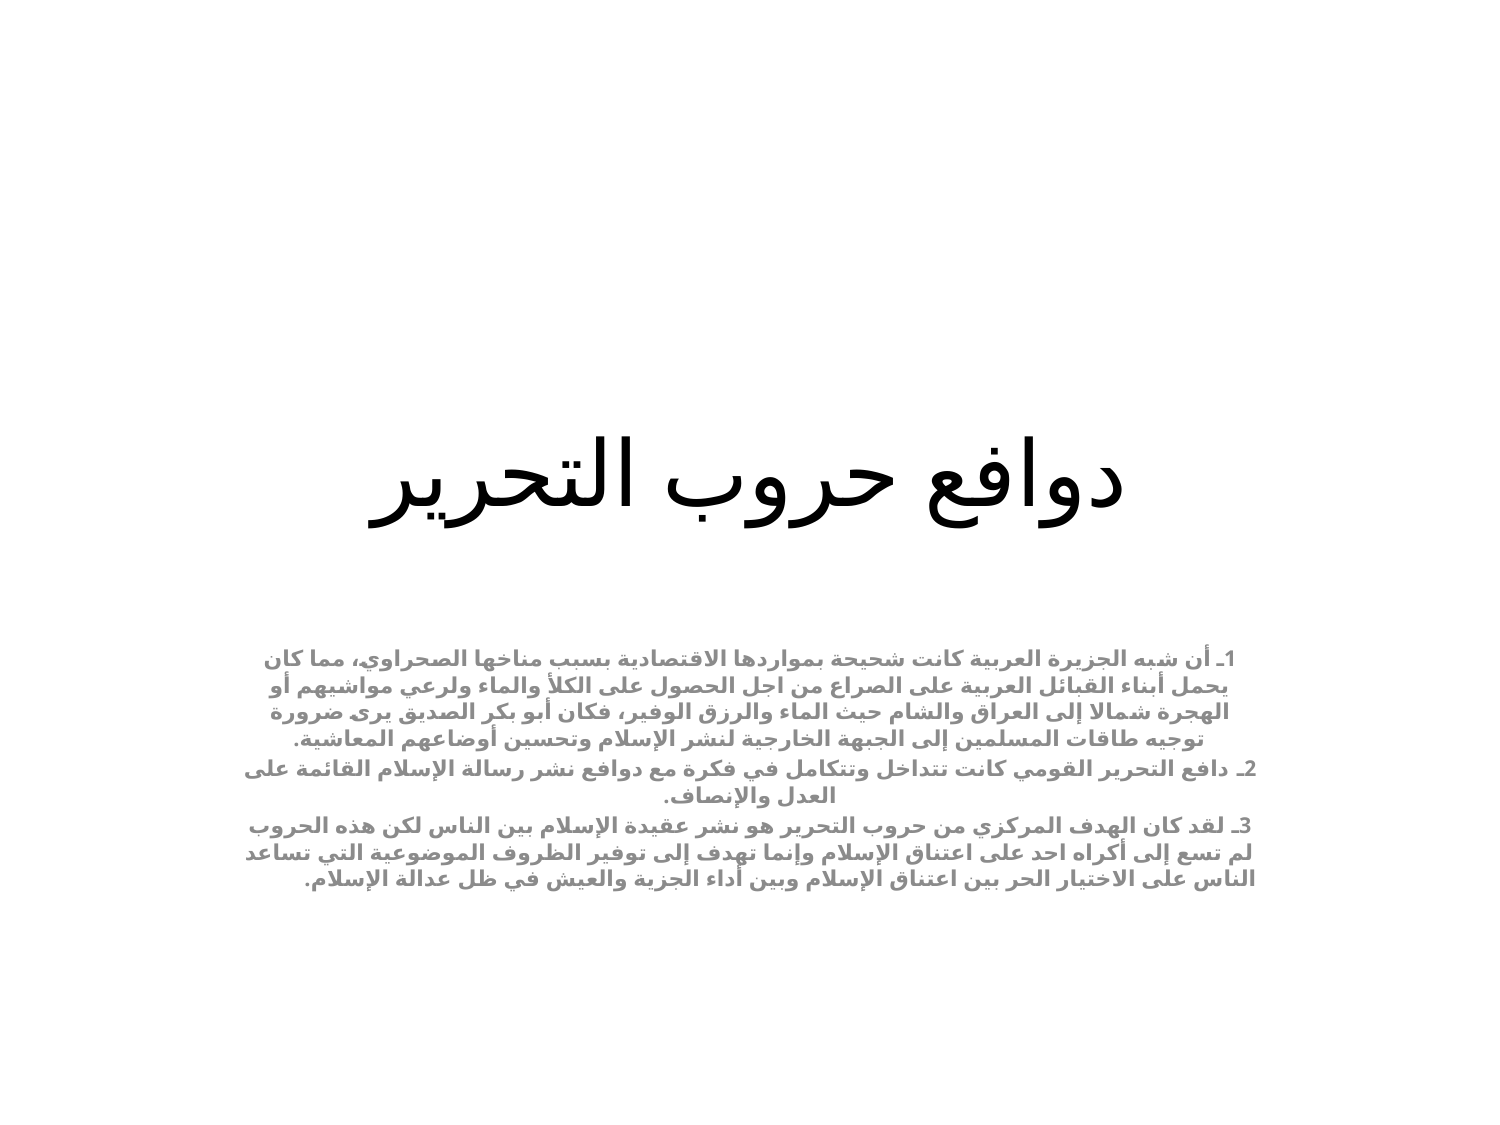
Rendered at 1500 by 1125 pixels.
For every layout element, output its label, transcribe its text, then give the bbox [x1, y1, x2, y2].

title دوافع حروب التحرير [112, 349, 1388, 591]
subtitle 1ـ أن شبه الجزيرة العربية كانت شحيحة بمواردها الاقتصادية بسبب مناخها الصحراوي، مما كان يحمل أبناء القبائل العربية على الصراع من اجل الحصول على الكلأ والماء ولرعي مواشيهم أو الهجرة شمالا إلى العراق والشام حيث الماء والرزق الوفير، فكان أبو بكر الصديق يرى ضرورة توجيه طاقات المسلمين إلى الجبهة الخارجية لنشر الإسلام وتحسين أوضاعهم المعاشية. 2ـ دافع التحرير القومي كانت تتداخل وتتكامل في فكرة مع دوافع نشر رسالة الإسلام القائمة على العدل والإنصاف. 3ـ لقد كان الهدف المركزي من حروب التحرير هو نشر عقيدة الإسلام بين الناس لكن هذه الحروب لم تسع إلى أكراه احد على اعتناق الإسلام وإنما تهدف إلى توفير الظروف الموضوعية التي تساعد الناس على الاختيار الحر بين اعتناق الإسلام وبين أداء الجزية والعيش في ظل عدالة الإسلام. [225, 637, 1275, 925]
